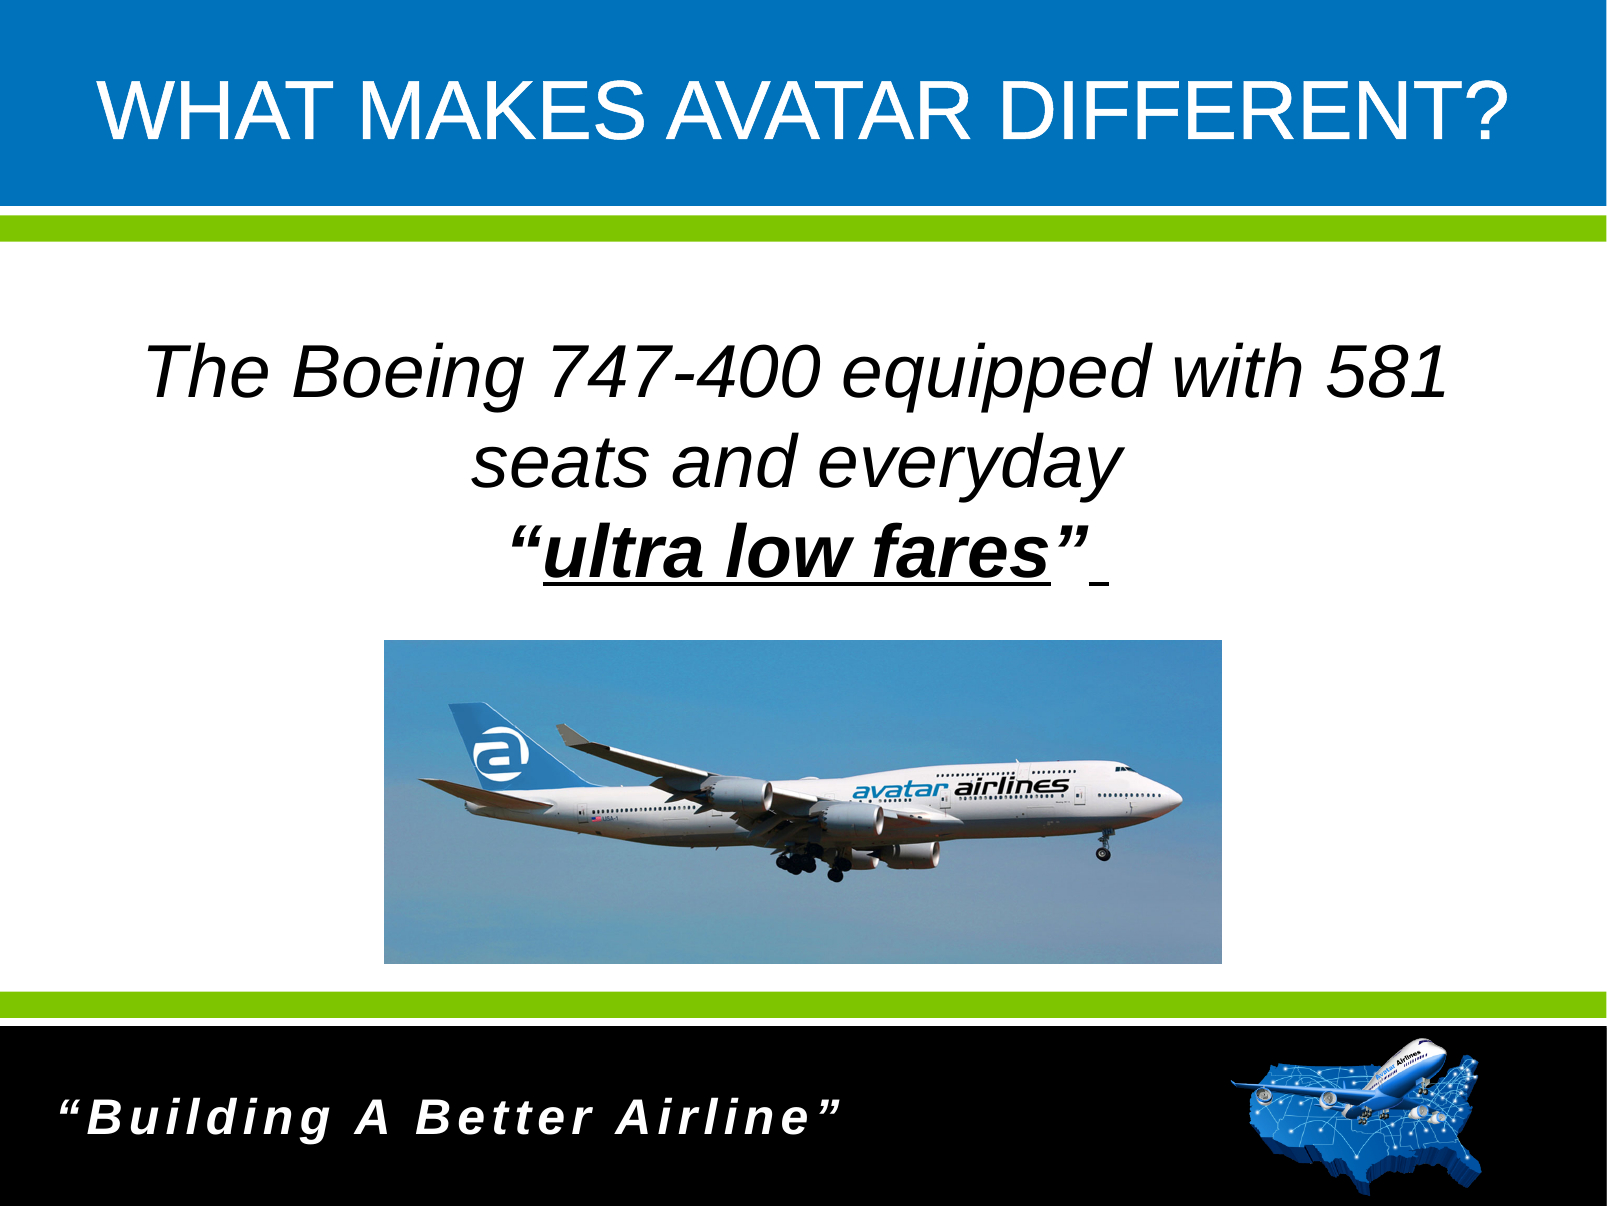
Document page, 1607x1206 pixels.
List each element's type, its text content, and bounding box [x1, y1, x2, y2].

picture [384, 640, 1223, 964]
title WHAT MAKES AVATAR DIFFERENT? [80, 29, 1527, 191]
text_box The Boeing 747-400 equipped with 581 seats and everyday “ultra low fares” [53, 315, 1541, 601]
picture [1228, 1021, 1487, 1203]
